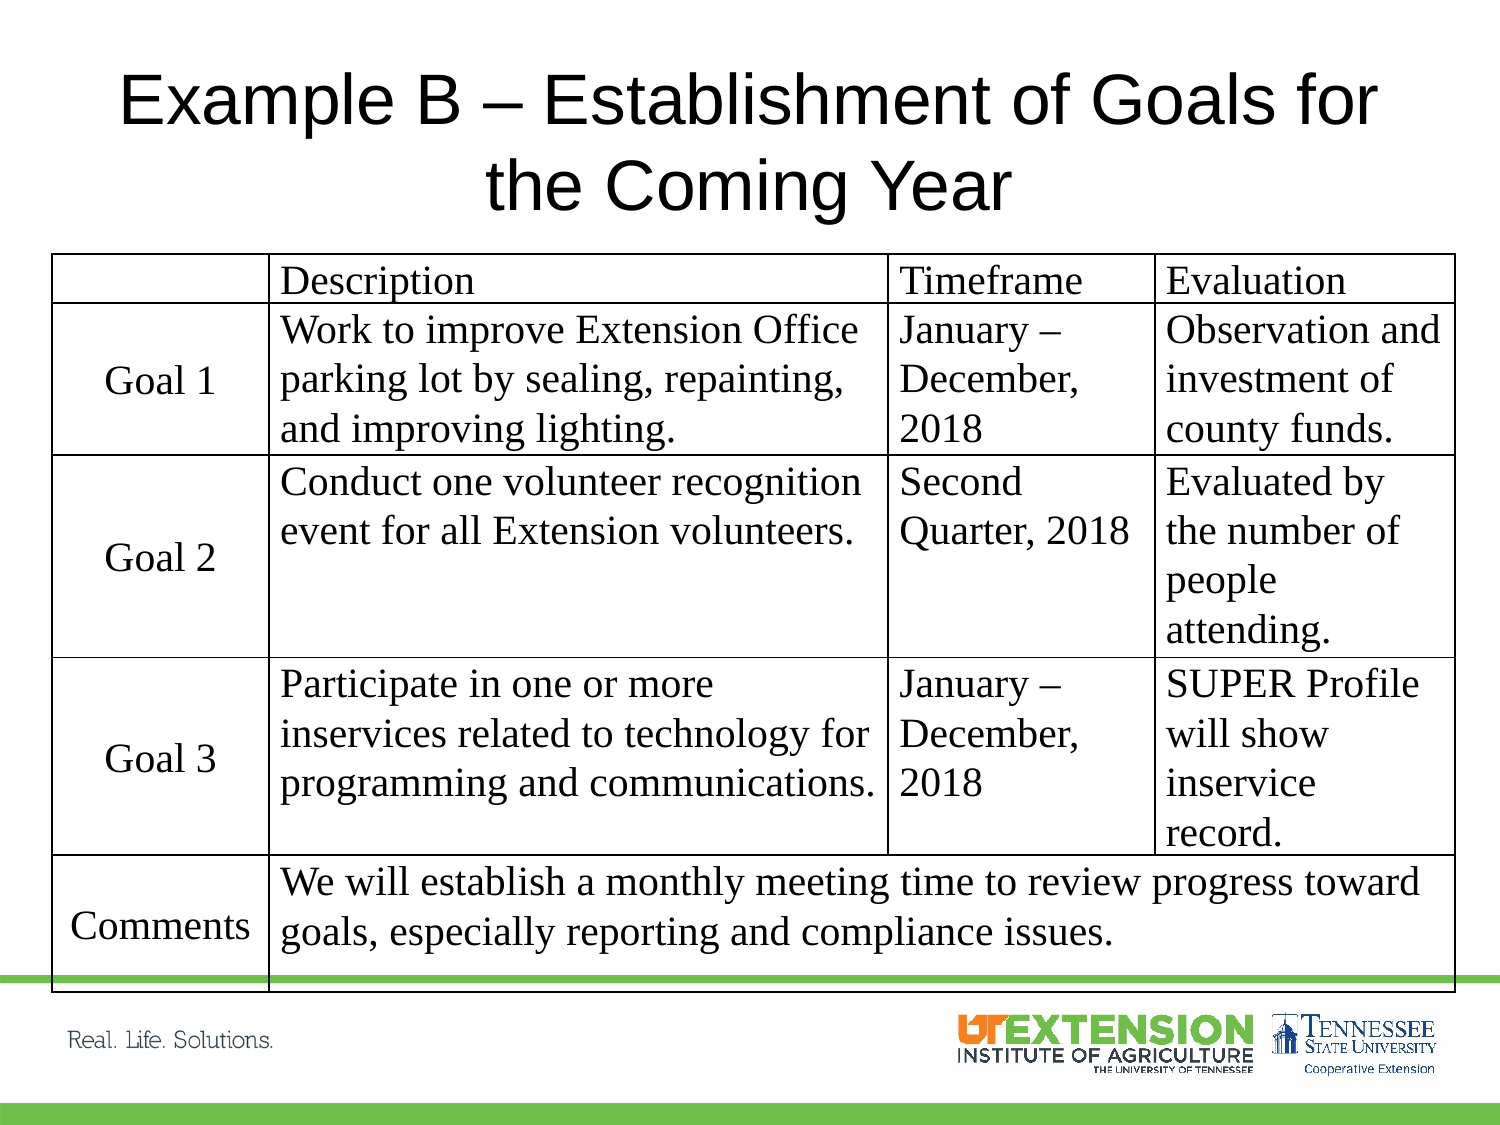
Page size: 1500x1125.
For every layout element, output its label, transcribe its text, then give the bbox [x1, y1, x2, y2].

table_cell Second Quarter, 2018 [889, 456, 1154, 657]
table_cell Goal 3 [53, 658, 268, 854]
table_header Evaluation [1156, 255, 1454, 302]
table_header [53, 255, 268, 302]
table_cell Goal 2 [53, 456, 268, 657]
title Example B – Establishment of Goals for the Coming Year [75, 45, 1425, 233]
table_cell January – December, 2018 [889, 304, 1154, 454]
table_cell Evaluated by the number of people attending. [1156, 456, 1454, 657]
table_cell January – December, 2018 [889, 658, 1154, 854]
table_cell Participate in one or more inservices related to technology for programming and communications. [270, 658, 887, 854]
table_cell Goal 1 [53, 304, 268, 454]
table_header Timeframe [889, 255, 1154, 302]
table_cell We will establish a monthly meeting time to review progress toward goals, especially reporting and compliance issues. [270, 856, 1454, 991]
table_header Description [270, 255, 887, 302]
table_cell SUPER Profile will show inservice record. [1156, 658, 1454, 854]
table_cell Comments [53, 856, 268, 991]
table_cell Conduct one volunteer recognition event for all Extension volunteers. [270, 456, 887, 657]
picture [0, 975, 1500, 1125]
table_cell Work to improve Extension Office parking lot by sealing, repainting, and improving lighting. [270, 304, 887, 454]
table_cell Observation and investment of county funds. [1156, 304, 1454, 454]
